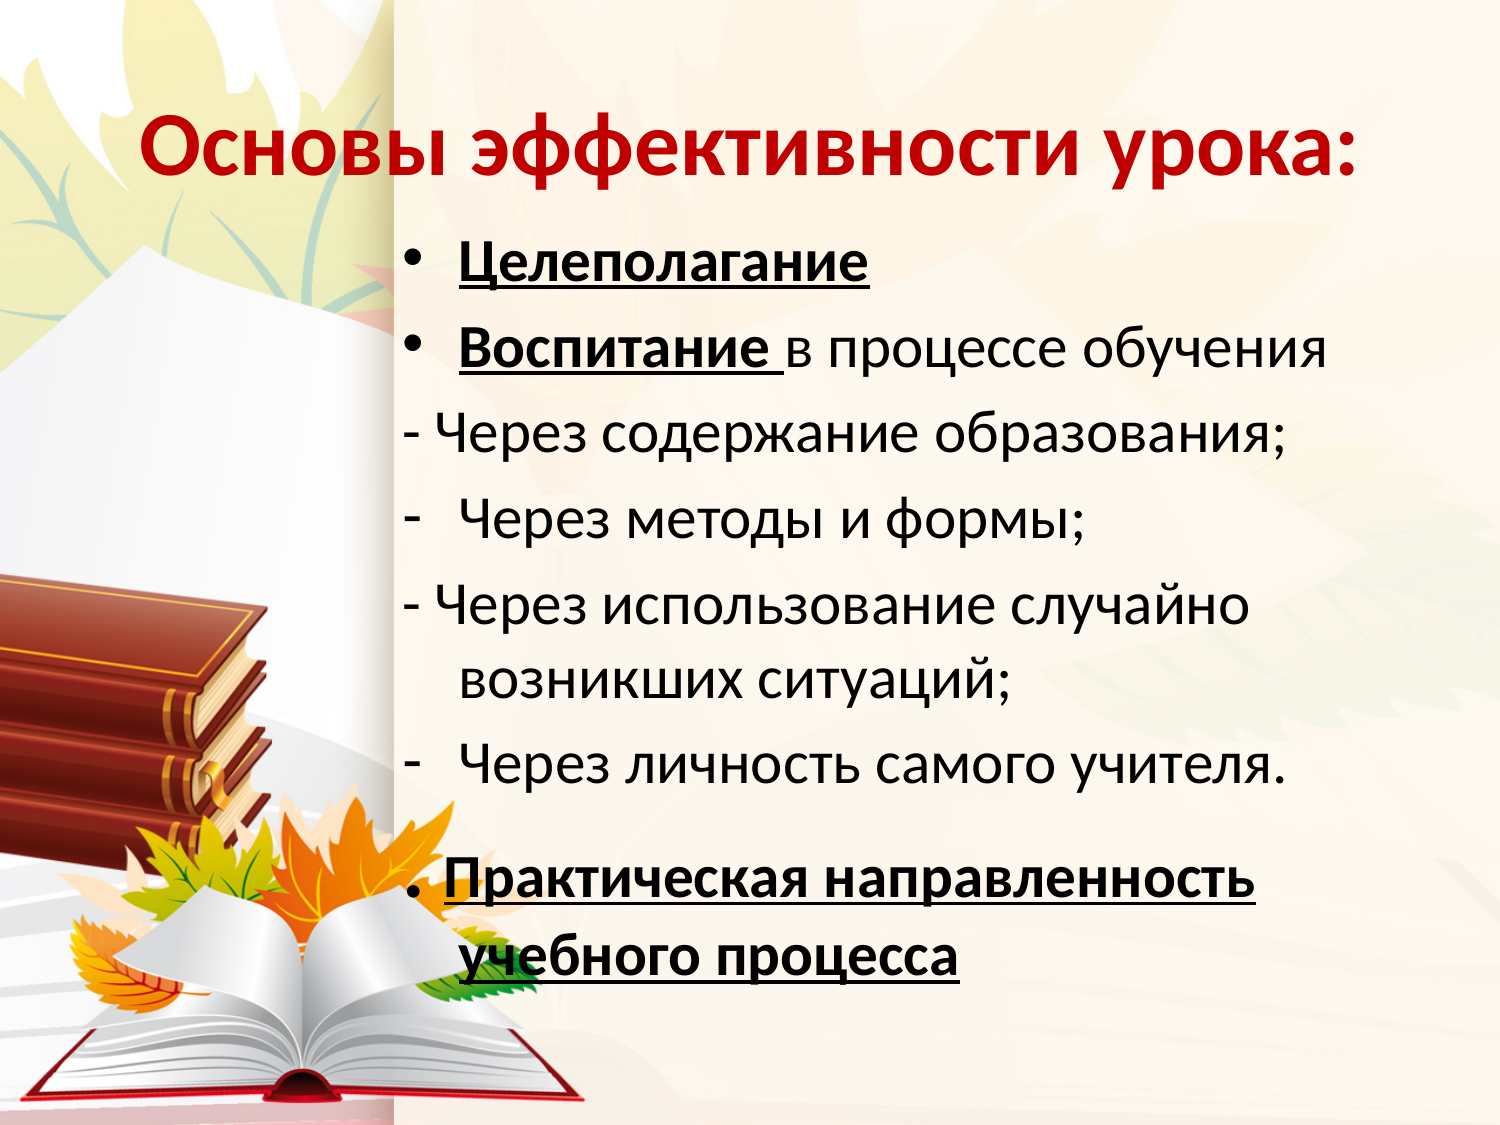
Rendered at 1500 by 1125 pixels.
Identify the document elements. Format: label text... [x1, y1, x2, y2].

list Целеполагание Воспитание в процессе обучения - Через содержание образования; Через методы и формы; - Через использование случайно возникших ситуаций; Через личность самого учителя. . Практическая направленность учебного процесса [387, 212, 1425, 1005]
picture [0, 0, 1500, 1125]
title Основы эффективности урока: [75, 45, 1425, 233]
